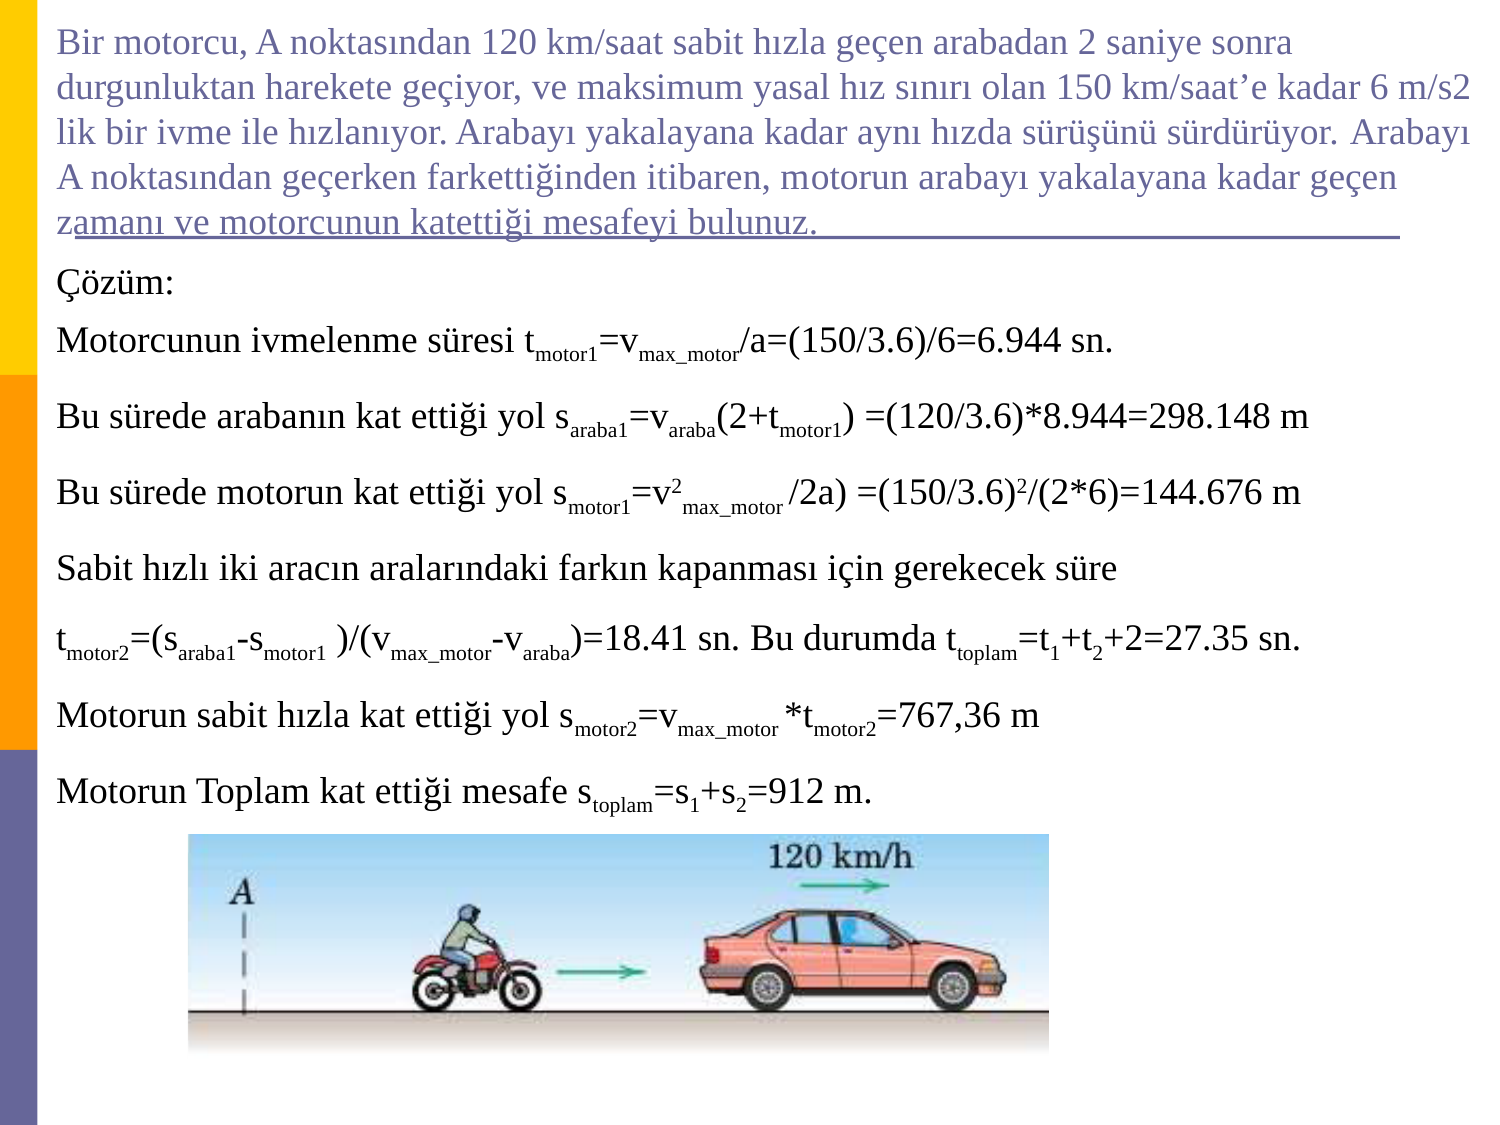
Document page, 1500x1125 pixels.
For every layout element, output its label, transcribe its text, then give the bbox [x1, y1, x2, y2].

title Bir motorcu, A noktasından 120 km/saat sabit hızla geçen arabadan 2 saniye sonra durgunluktan harekete geçiyor, ve maksimum yasal hız sınırı olan 150 km/saat’e kadar 6 m/s2 lik bir ivme ile hızlanıyor. Arabayı yakalayana kadar aynı hızda sürüşünü sürdürüyor. Arabayı A noktasından geçerken farkettiğinden itibaren, motorun arabayı yakalayana kadar geçen zamanı ve motorcunun katettiği mesafeyi bulunuz. [41, 0, 1500, 250]
picture [187, 833, 1050, 1071]
text_box Çözüm: Motorcunun ivmelenme süresi tmotor1=vmax_motor/a=(150/3.6)/6=6.944 sn. Bu sürede arabanın kat ettiği yol saraba1=varaba(2+tmotor1) =(120/3.6)*8.944=298.148 m Bu sürede motorun kat ettiği yol smotor1=v2max_motor /2a) =(150/3.6)2/(2*6)=144.676 m Sabit hızlı iki aracın aralarındaki farkın kapanması için gerekecek süre tmotor2=(saraba1-smotor1 )/(vmax_motor-varaba)=18.41 sn. Bu durumda ttoplam=t1+t2+2=27.35 sn. Motorun sabit hızla kat ettiği yol smotor2=vmax_motor *tmotor2=767,36 m Motorun Toplam kat ettiği mesafe stoplam=s1+s2=912 m. [41, 249, 1459, 947]
